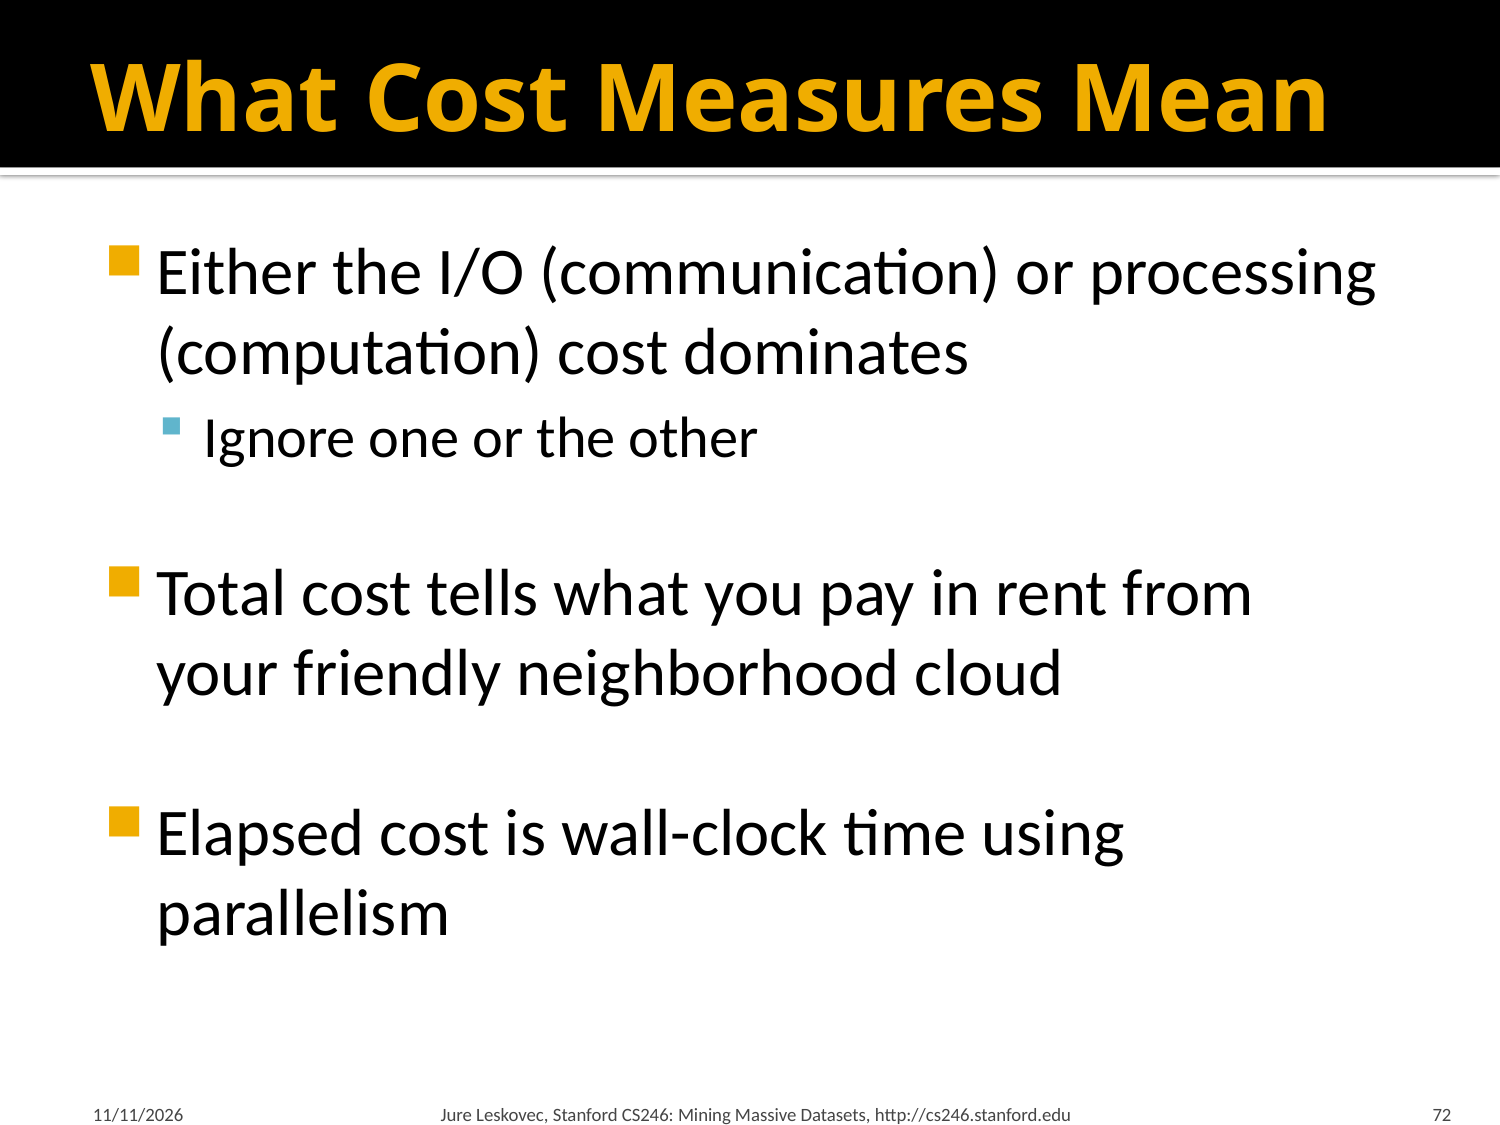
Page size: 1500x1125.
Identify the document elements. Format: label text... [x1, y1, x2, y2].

list Either the I/O (communication) or processing (computation) cost dominates Ignore one or the other Total cost tells what you pay in rent from your friendly neighborhood cloud Elapsed cost is wall-clock time using parallelism [75, 212, 1425, 1075]
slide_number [75, 1080, 425, 1125]
footer Jure Leskovec, Stanford CS246: Mining Massive Datasets, http://cs246.stanford.edu [433, 1080, 1337, 1125]
slide_number 72 [1345, 1080, 1467, 1125]
title What Cost Measures Mean [75, 12, 1425, 175]
